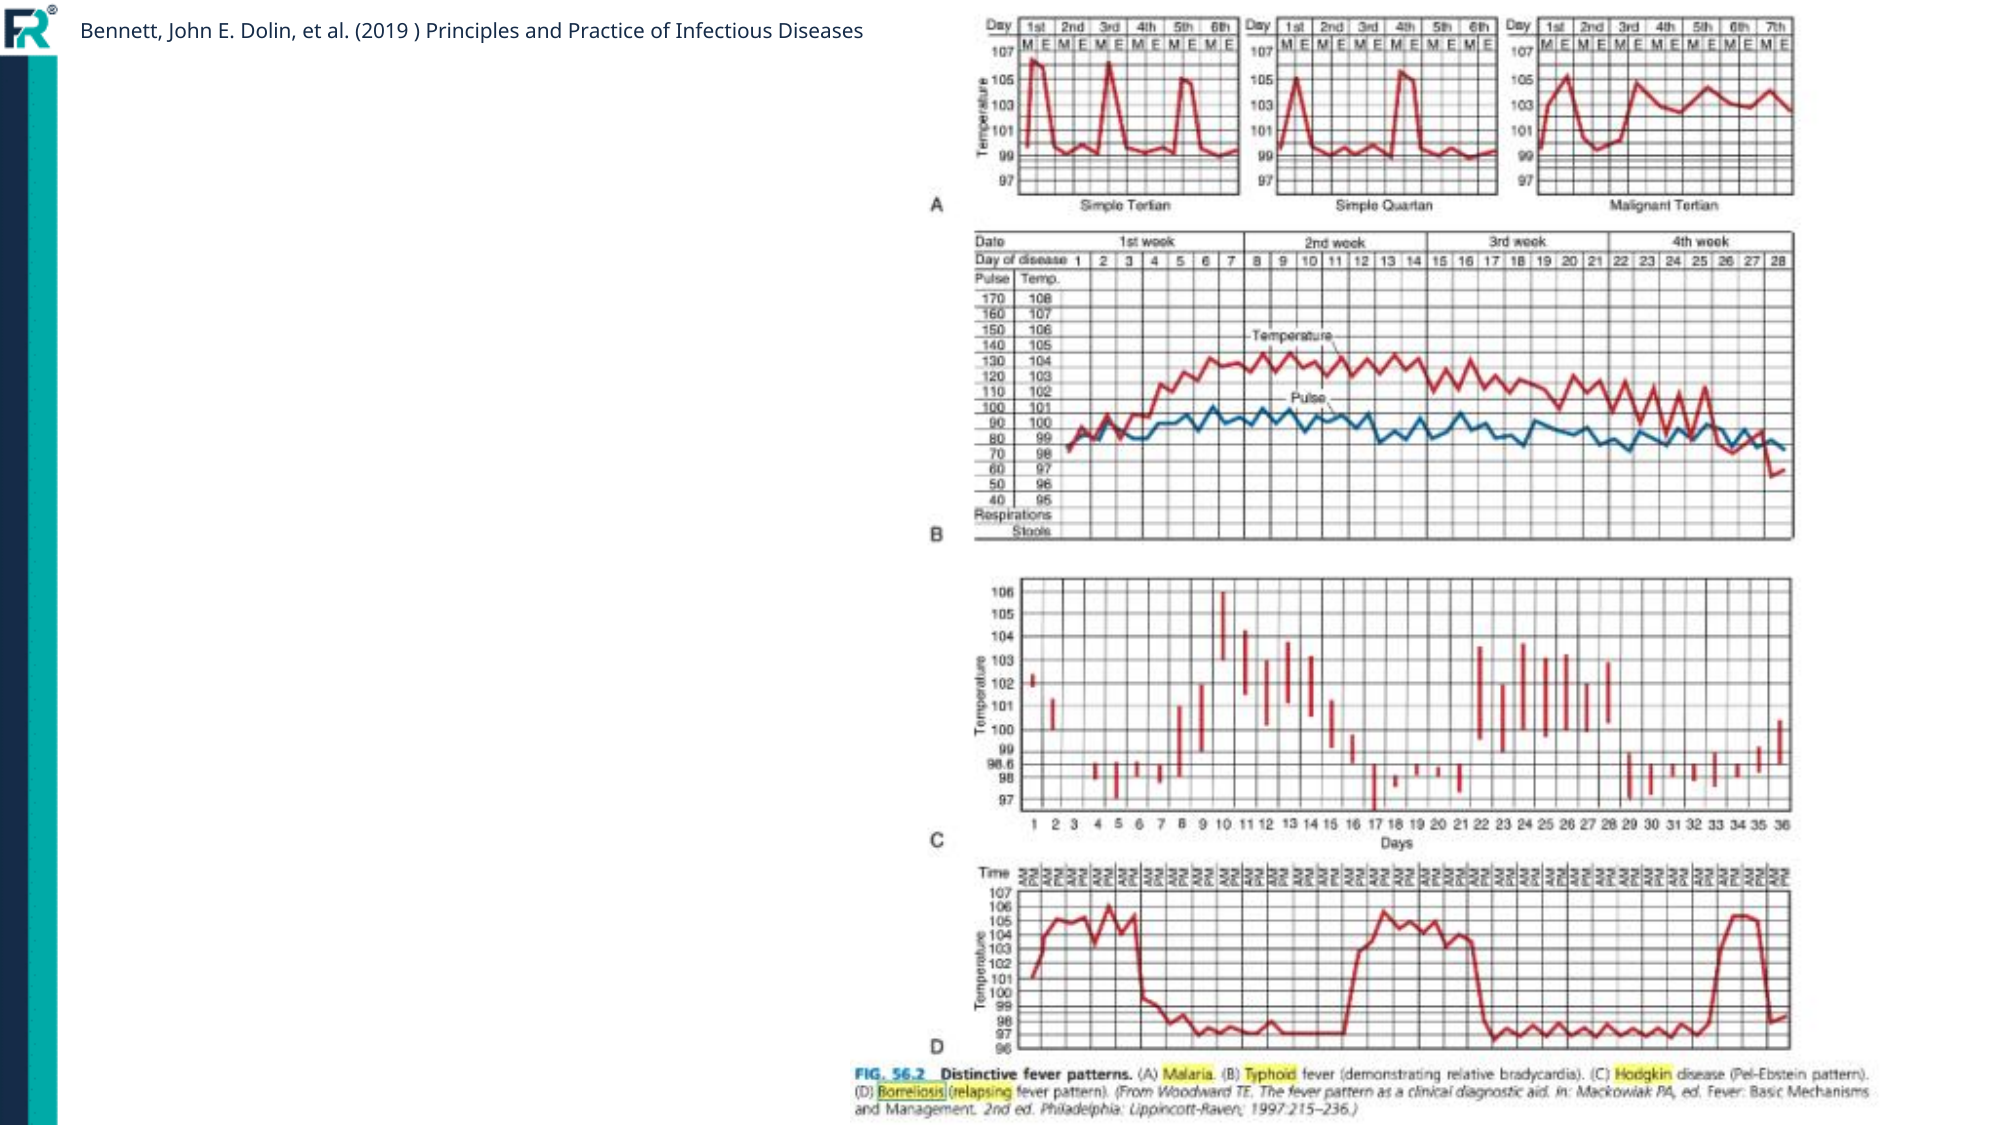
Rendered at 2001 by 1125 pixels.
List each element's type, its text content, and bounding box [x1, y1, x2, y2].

picture [0, 0, 2001, 1125]
text_box Bennett, John E. Dolin, et al. (2019 ) Principles and Practice of Infectious Diseases [72, 10, 849, 50]
